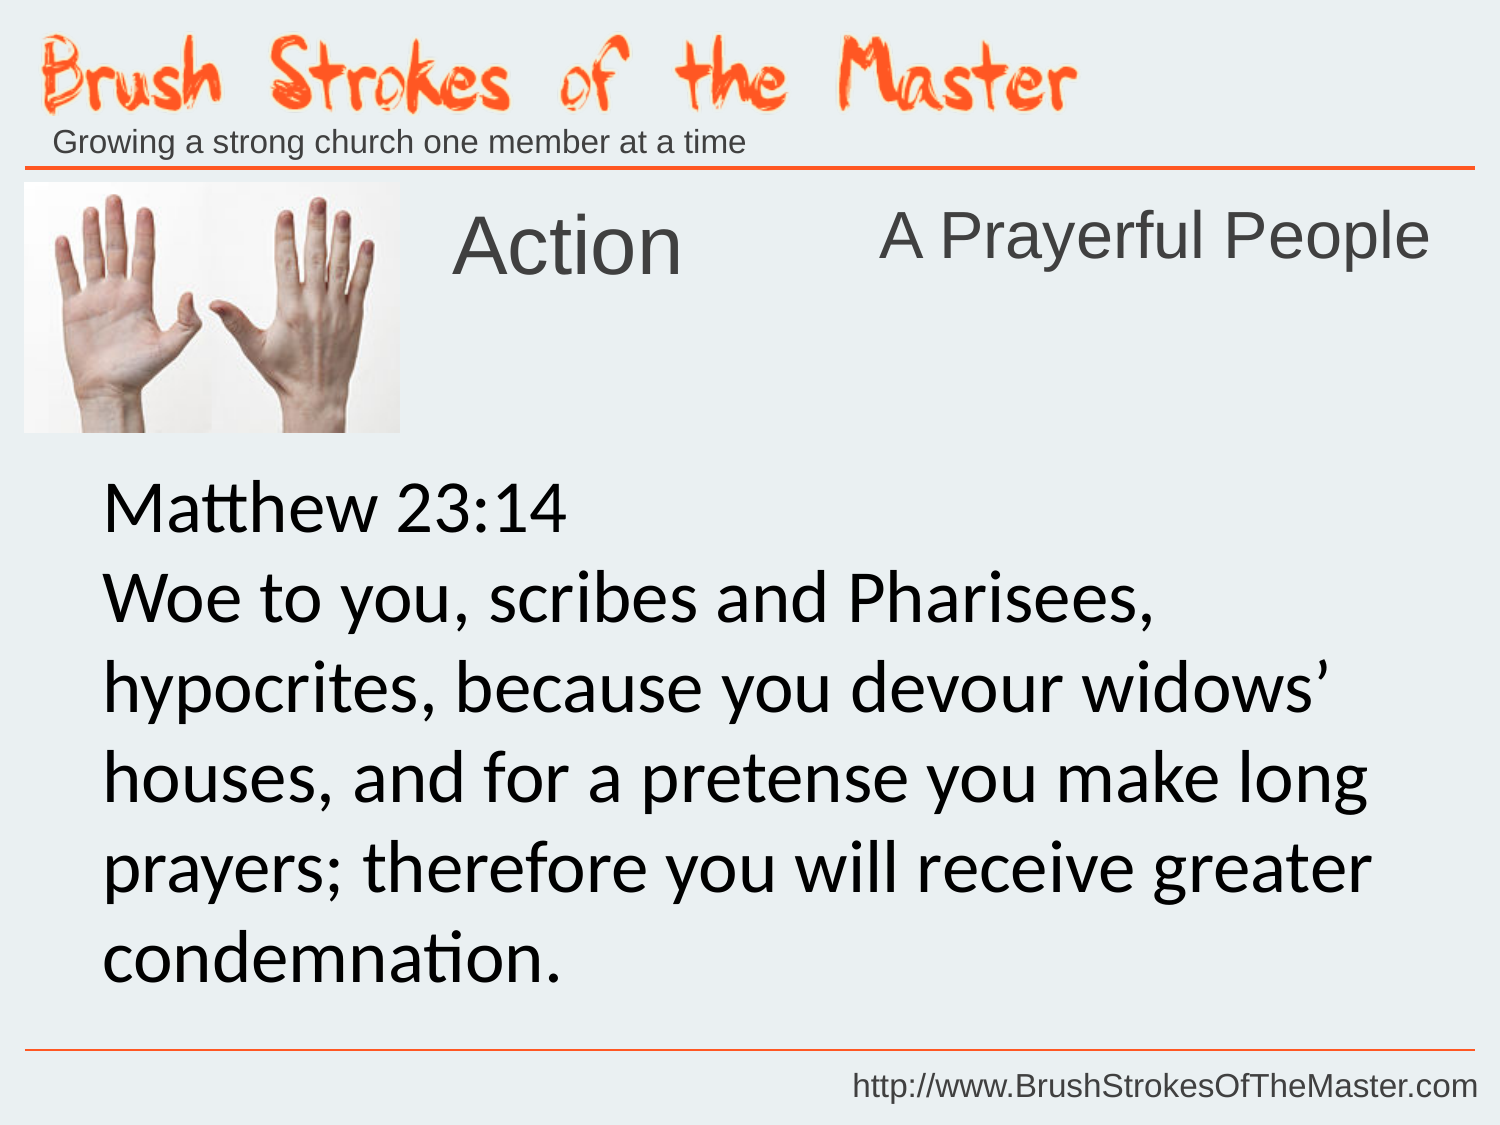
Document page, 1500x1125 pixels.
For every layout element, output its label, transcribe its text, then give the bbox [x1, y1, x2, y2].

picture [24, 181, 401, 433]
picture [37, 24, 1085, 116]
text_box Matthew 23:14 Woe to you, scribes and Pharisees, hypocrites, because you devour widows’ houses, and for a pretense you make long prayers; therefore you will receive greater condemnation. [87, 449, 1438, 1005]
text_box Action [437, 183, 699, 299]
text_box A Prayerful People [865, 184, 1447, 280]
